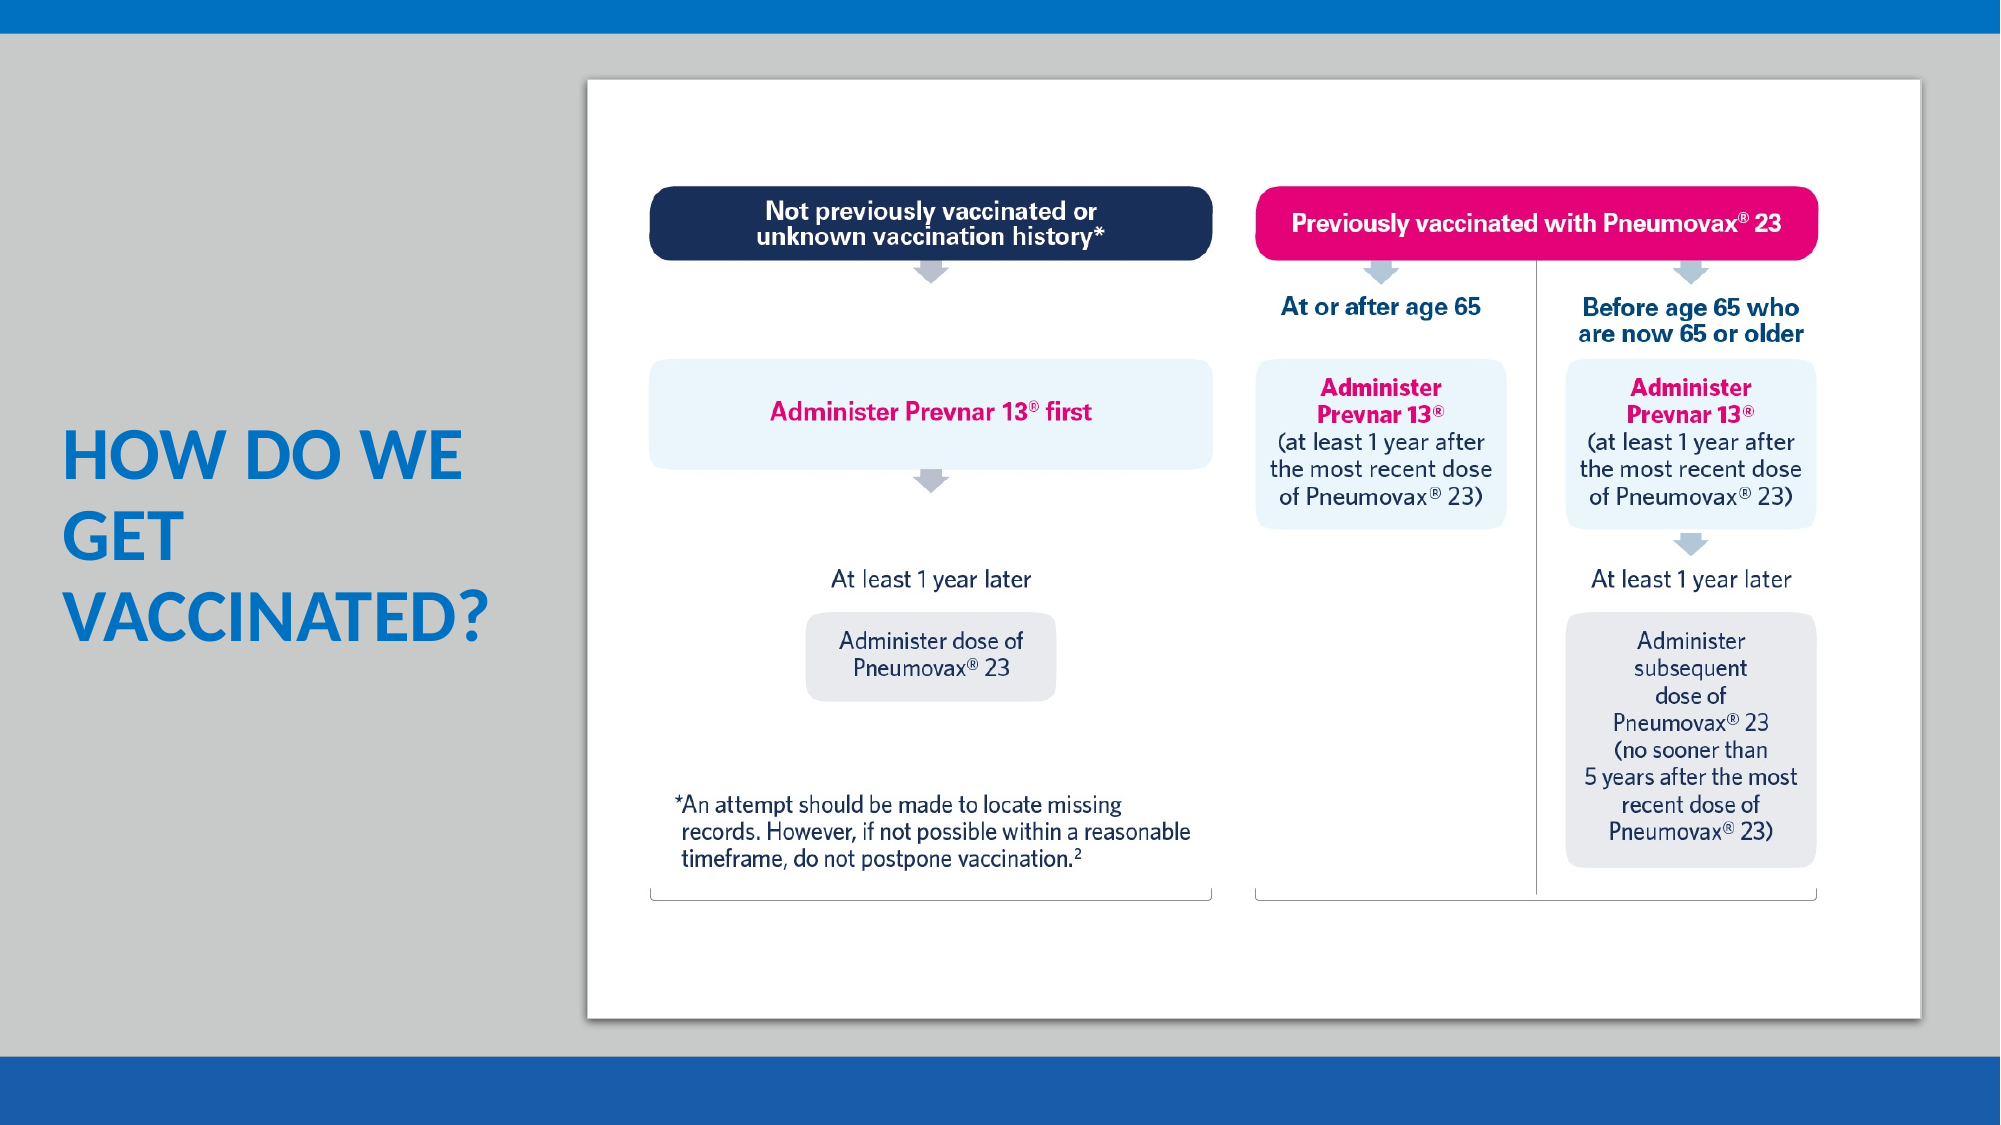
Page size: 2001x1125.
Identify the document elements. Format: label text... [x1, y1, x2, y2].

text_box [0, 1056, 2000, 1125]
title HOW DO WE GET VACCINATED? [47, 104, 527, 968]
text_box [0, 35, 2000, 1056]
text_box [586, 78, 1922, 1019]
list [626, 127, 1878, 968]
text_box [0, 0, 2000, 35]
